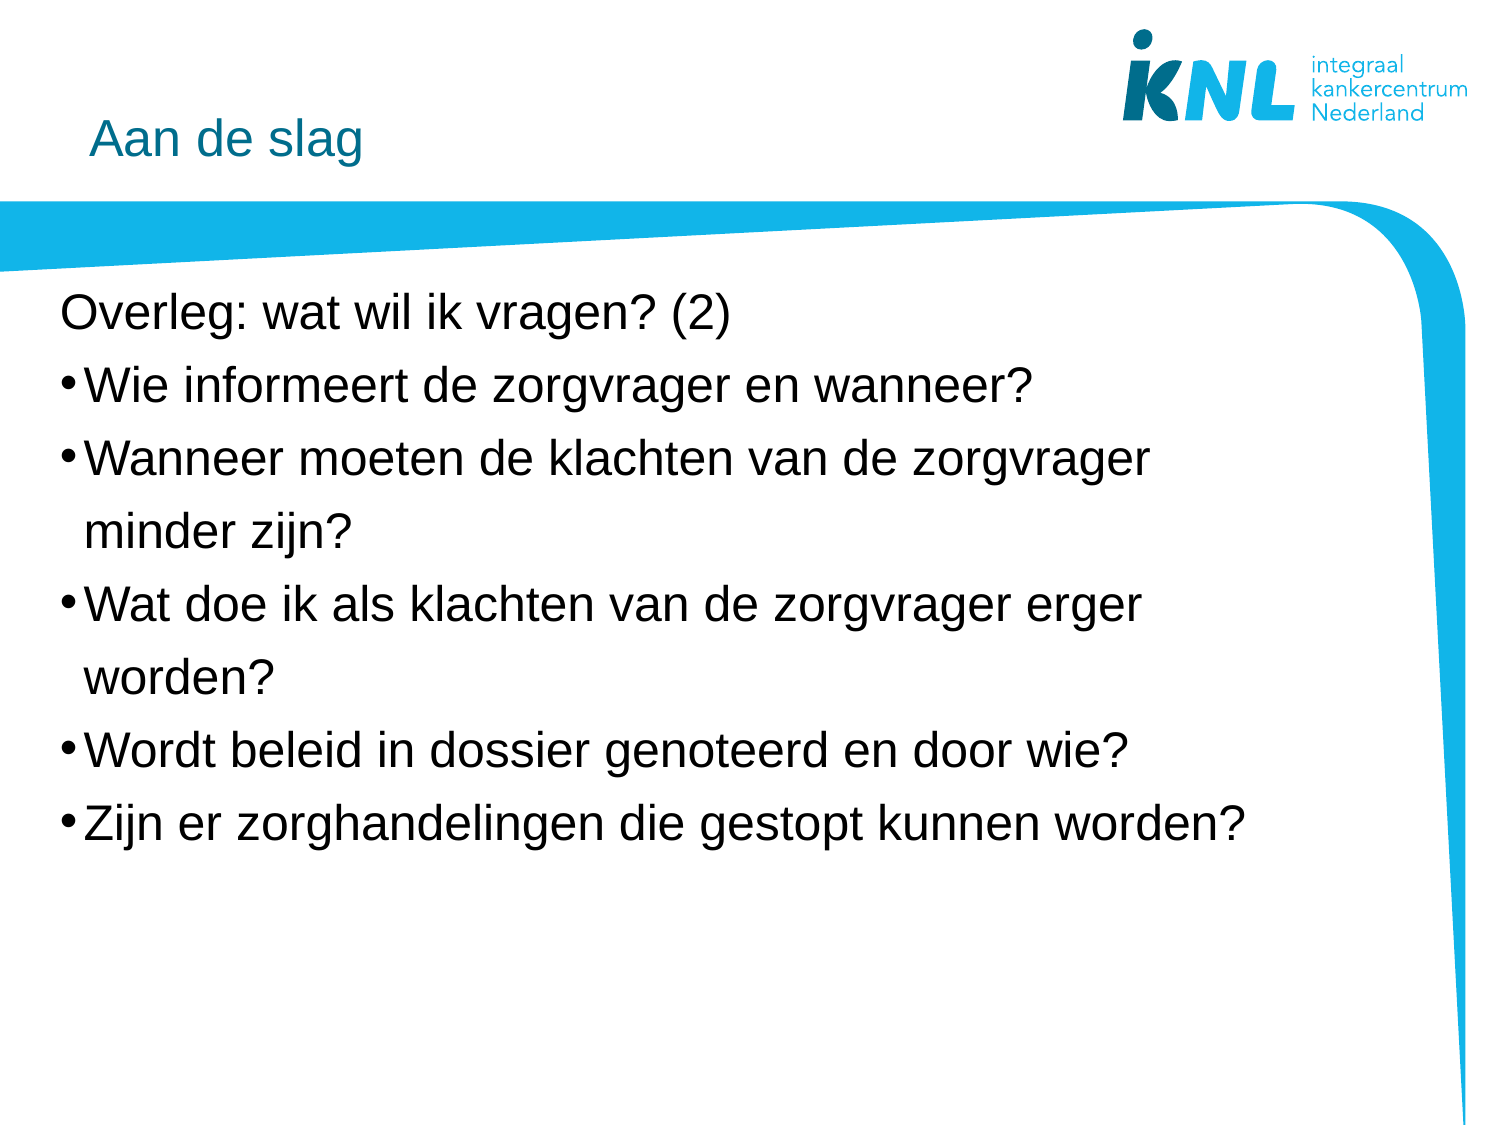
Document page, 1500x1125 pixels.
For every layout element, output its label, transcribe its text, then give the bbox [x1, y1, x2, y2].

list Overleg: wat wil ik vragen? (2) Wie informeert de zorgvrager en wanneer? Wanneer moeten de klachten van de zorgvrager minder zijn? Wat doe ik als klachten van de zorgvrager erger worden? Wordt beleid in dossier genoteerd en door wie? Zijn er zorghandelingen die gestopt kunnen worden? [47, 266, 1312, 999]
title Aan de slag [77, 42, 1075, 168]
